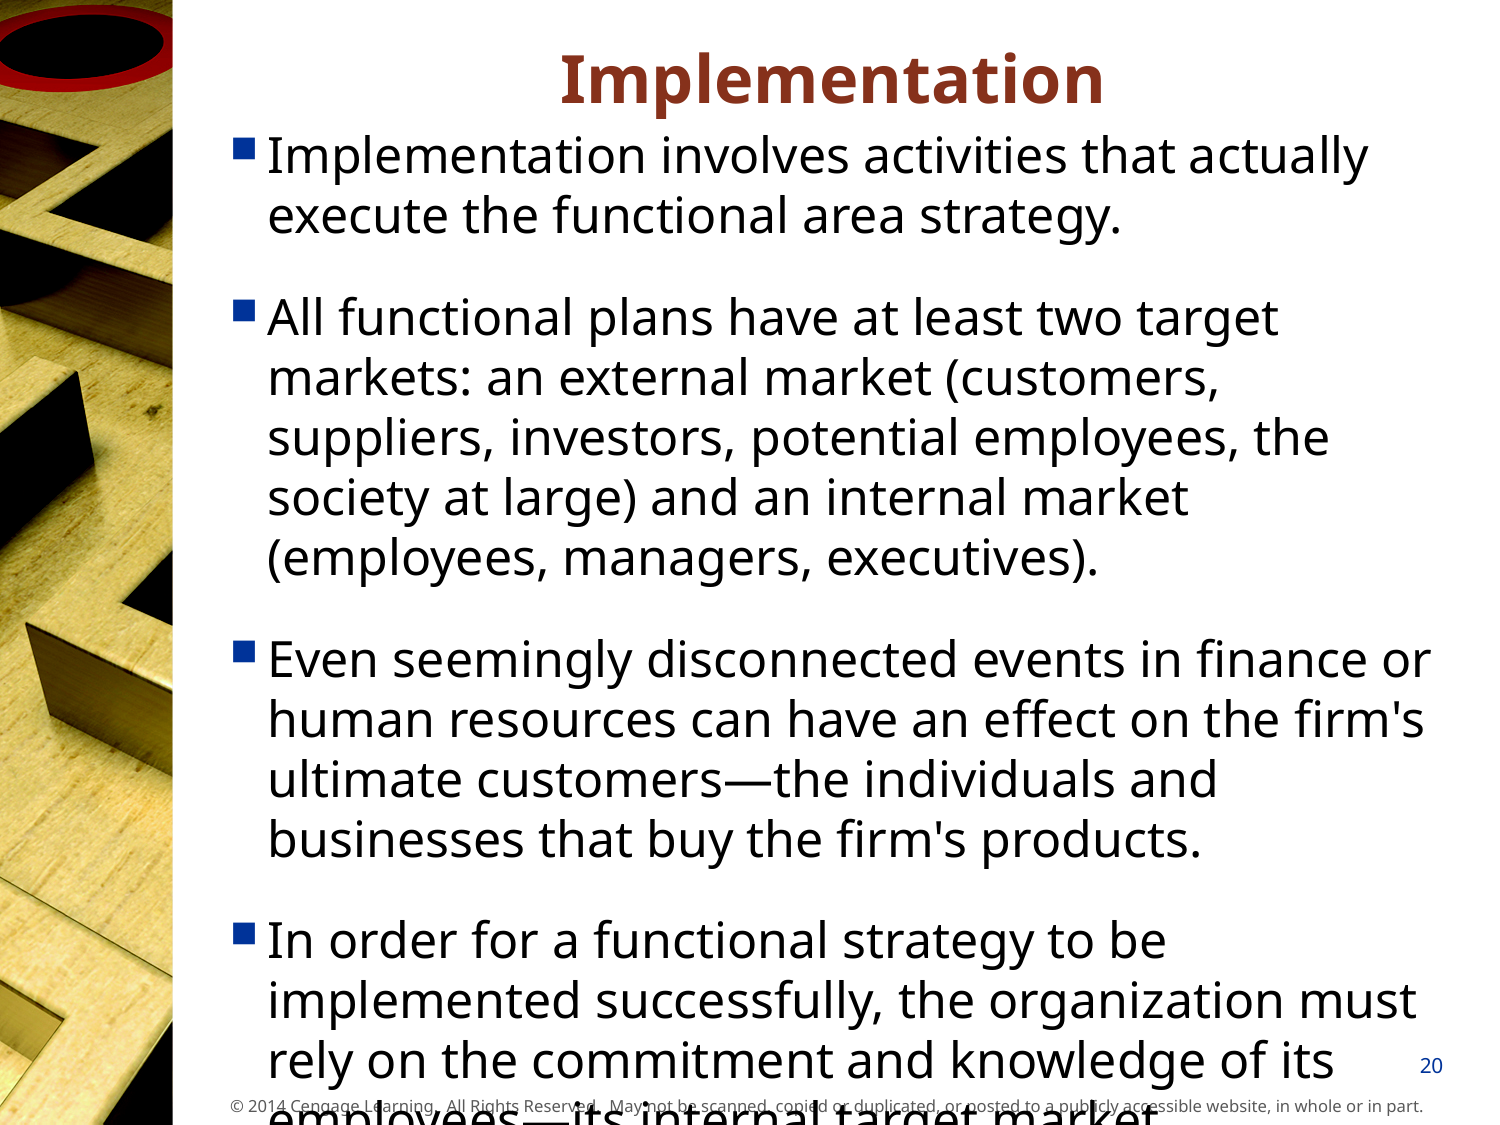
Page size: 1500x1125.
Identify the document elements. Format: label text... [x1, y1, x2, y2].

list Implementation involves activities that actually execute the functional area strategy. All functional plans have at least two target markets: an external market (customers, suppliers, investors, potential employees, the society at large) and an internal market (employees, managers, executives). Even seemingly disconnected events in finance or human resources can have an effect on the firm's ultimate customers—the individuals and businesses that buy the firm's products. In order for a functional strategy to be implemented successfully, the organization must rely on the commitment and knowledge of its employees—its internal target market. [215, 116, 1478, 981]
title Implementation [213, 29, 1454, 213]
picture [0, 0, 173, 1125]
slide_number 20 [1386, 1037, 1478, 1097]
